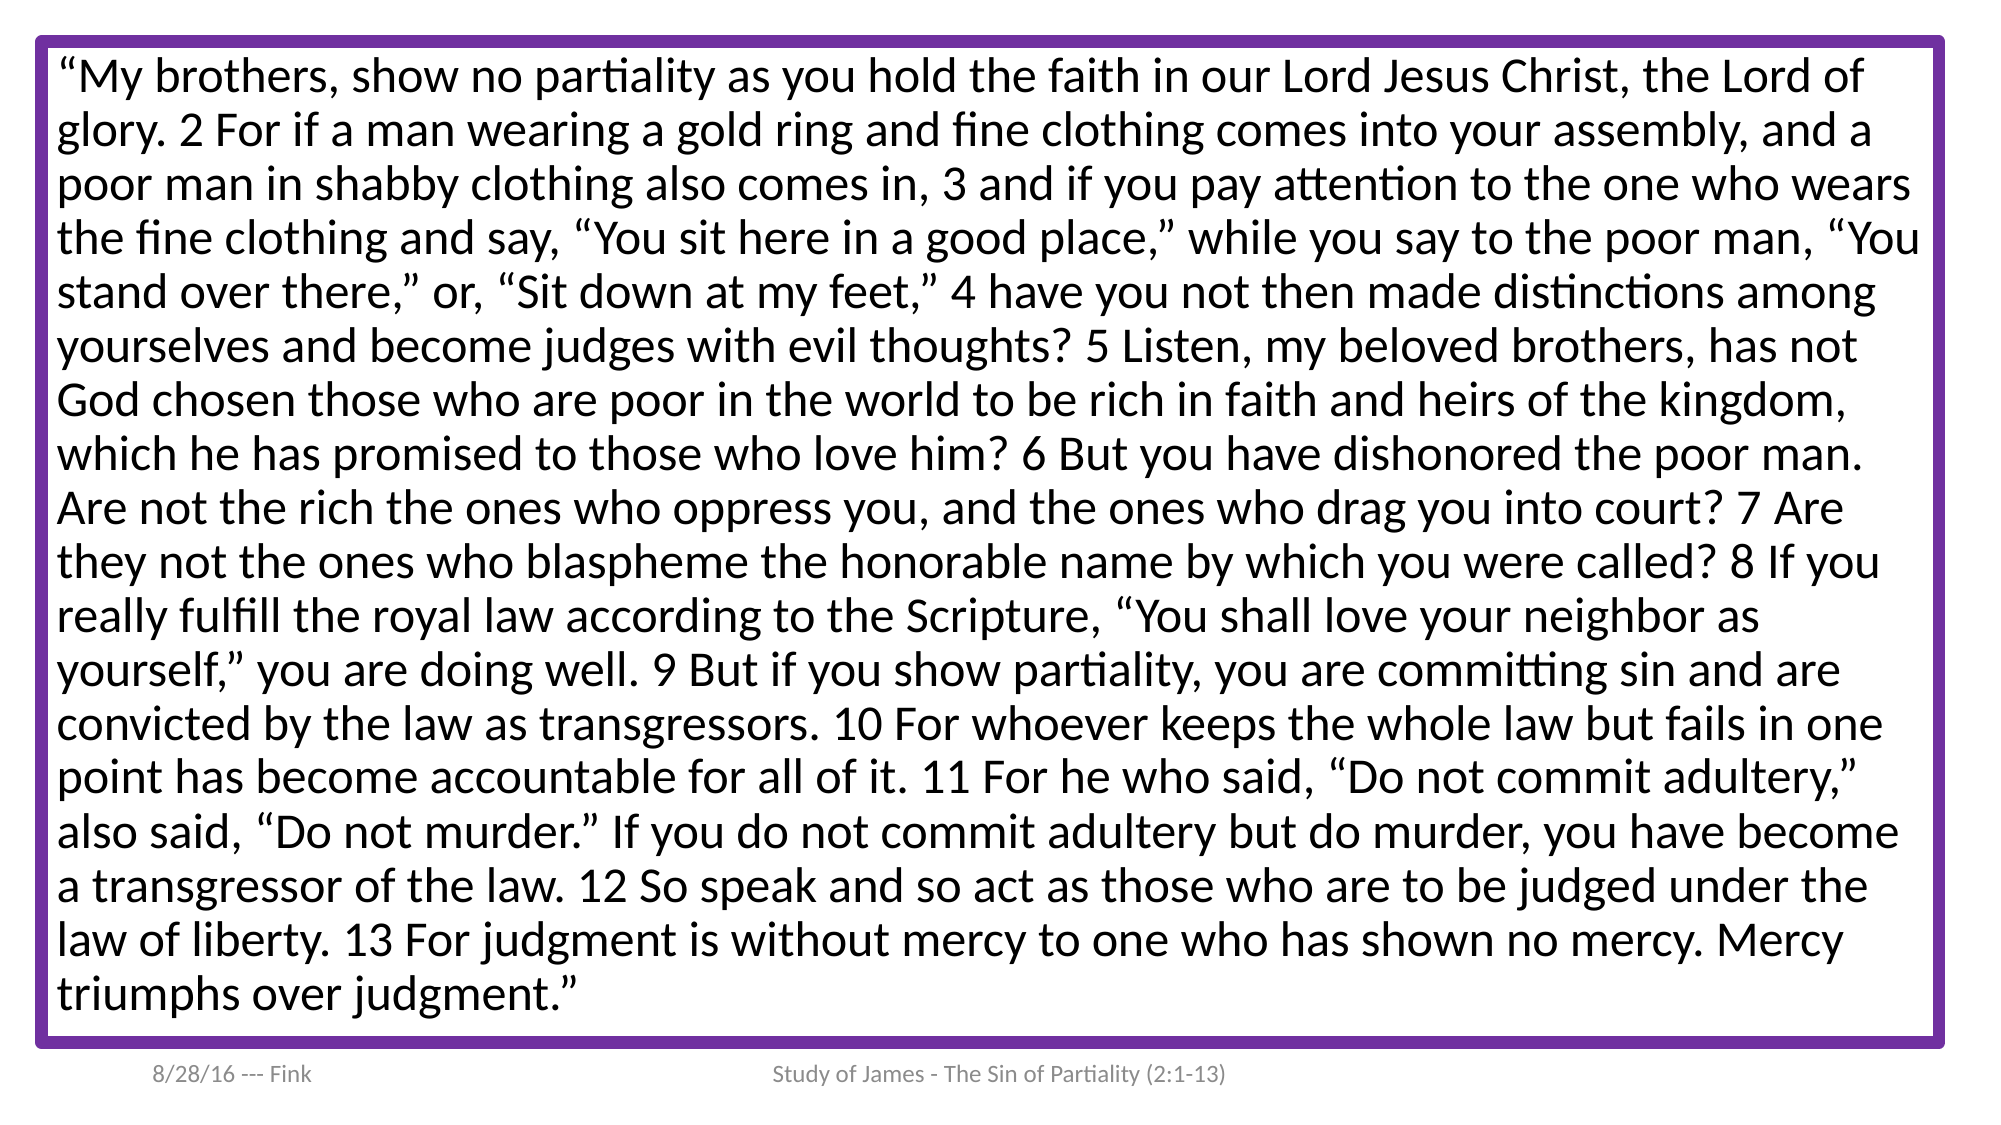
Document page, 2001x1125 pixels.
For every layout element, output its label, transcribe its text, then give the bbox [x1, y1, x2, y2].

footer Study of James - The Sin of Partiality (2:1-13) [662, 1042, 1338, 1103]
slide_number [137, 1042, 588, 1103]
list “My brothers, show no partiality as you hold the faith in our Lord Jesus Christ, the Lord of glory. 2 For if a man wearing a gold ring and fine clothing comes into your assembly, and a poor man in shabby clothing also comes in, 3 and if you pay attention to the one who wears the fine clothing and say, “You sit here in a good place,” while you say to the poor man, “You stand over there,” or, “Sit down at my feet,” 4 have you not then made distinctions among yourselves and become judges with evil thoughts? 5 Listen, my beloved brothers, has not God chosen those who are poor in the world to be rich in faith and heirs of the kingdom, which he has promised to those who love him? 6 But you have dishonored the poor man. Are not the rich the ones who oppress you, and the ones who drag you into court? 7 Are they not the ones who blaspheme the honorable name by which you were called? 8 If you really fulfill the royal law according to the Scripture, “You shall love your neighbor as yourself,” you are doing well. 9 But if you show partiality, you are committing sin and are convicted by the law as transgressors. 10 For whoever keeps the whole law but fails in one point has become accountable for all of it. 11 For he who said, “Do not commit adultery,” also said, “Do not murder.” If you do not commit adultery but do murder, you have become a transgressor of the law. 12 So speak and so act as those who are to be judged under the law of liberty. 13 For judgment is without mercy to one who has shown no mercy. Mercy triumphs over judgment.” [41, 41, 1939, 1043]
